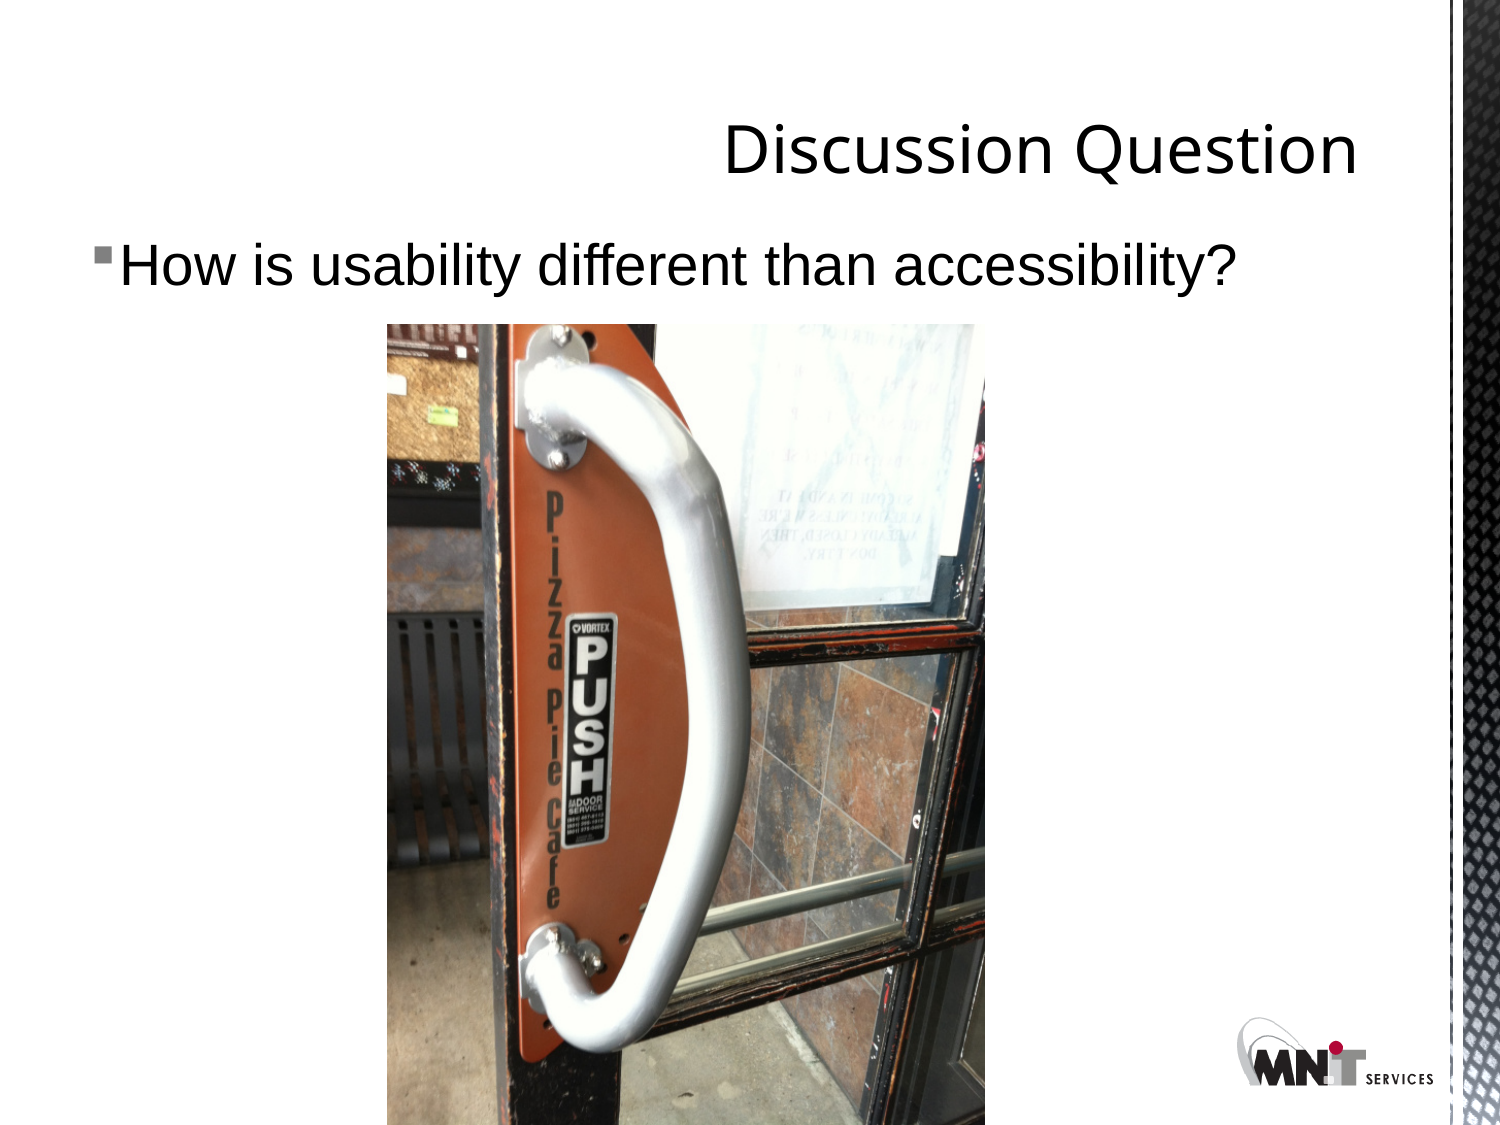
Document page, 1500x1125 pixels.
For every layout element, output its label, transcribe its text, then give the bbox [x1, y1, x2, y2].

picture [1237, 1017, 1435, 1088]
title Discussion Question [75, 99, 1375, 200]
list How is usability different than accessibility? [75, 220, 1375, 338]
picture [387, 324, 985, 1125]
picture [1447, 0, 1500, 1125]
